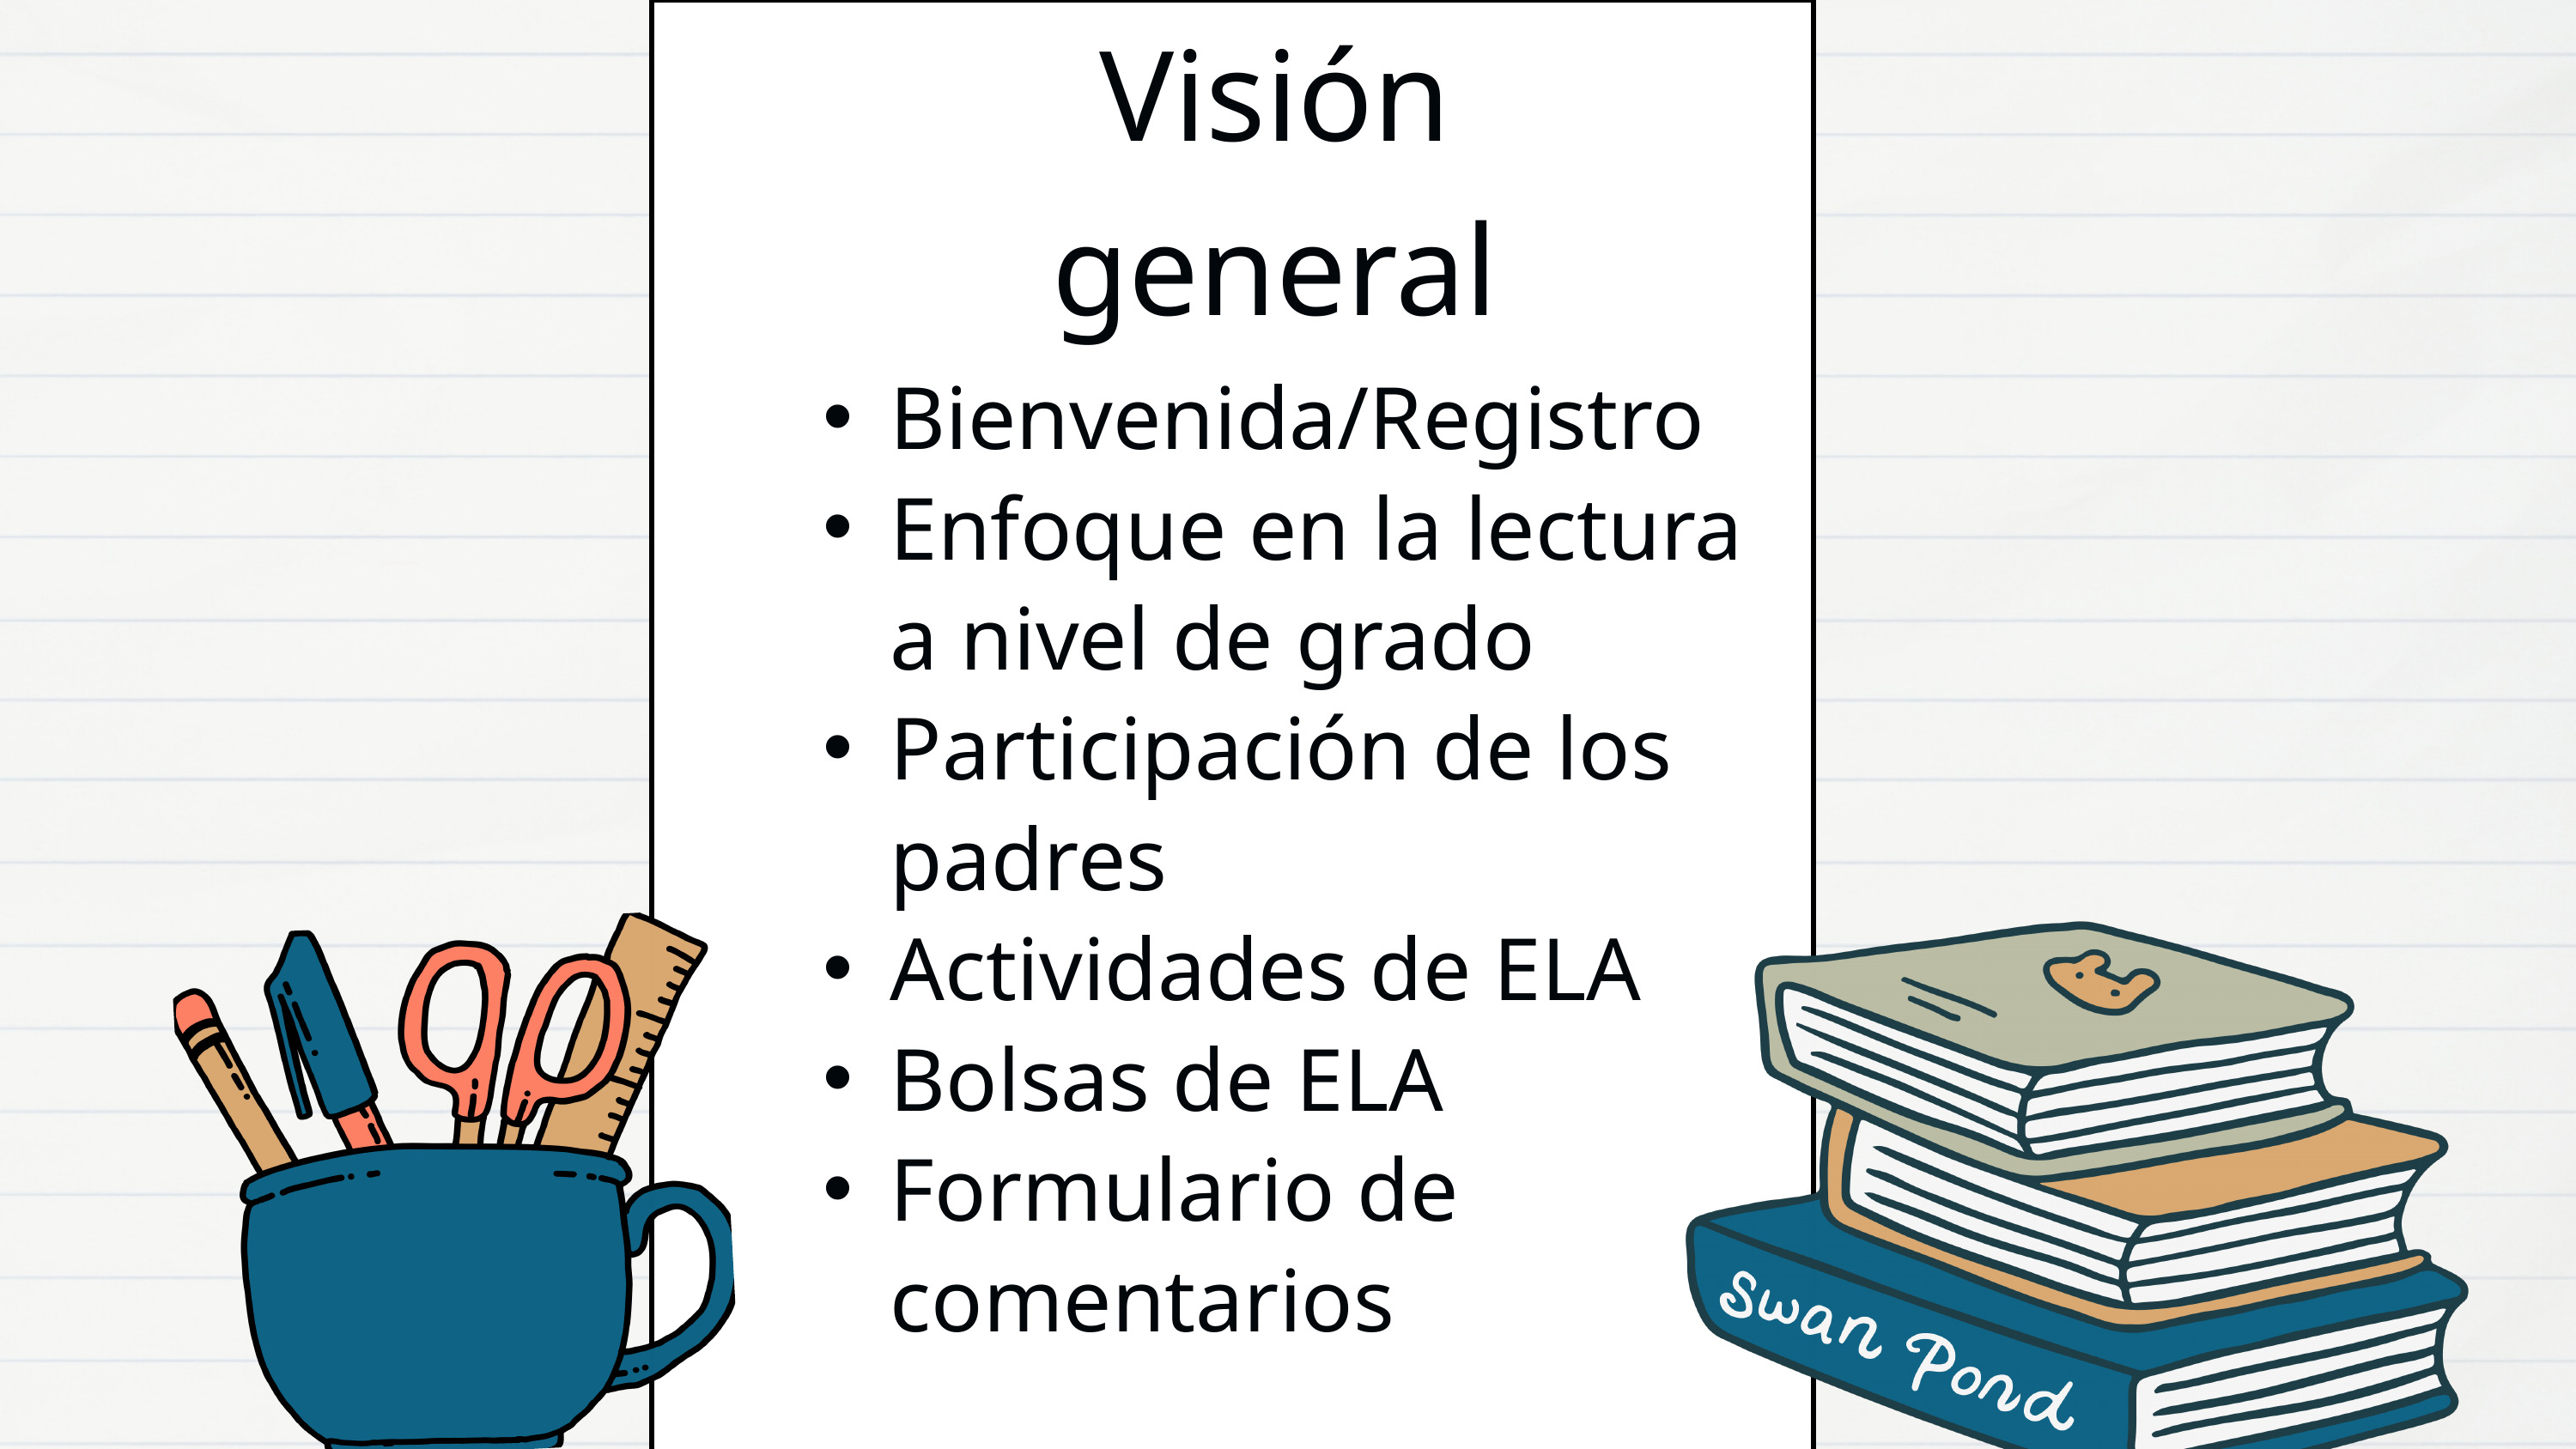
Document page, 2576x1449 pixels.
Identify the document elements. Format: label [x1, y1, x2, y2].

text_box [1818, 920, 2470, 1449]
text_box [651, 0, 1814, 1449]
text_box [0, 0, 649, 1449]
text_box [1816, 0, 2576, 1449]
text_box [169, 912, 647, 1449]
